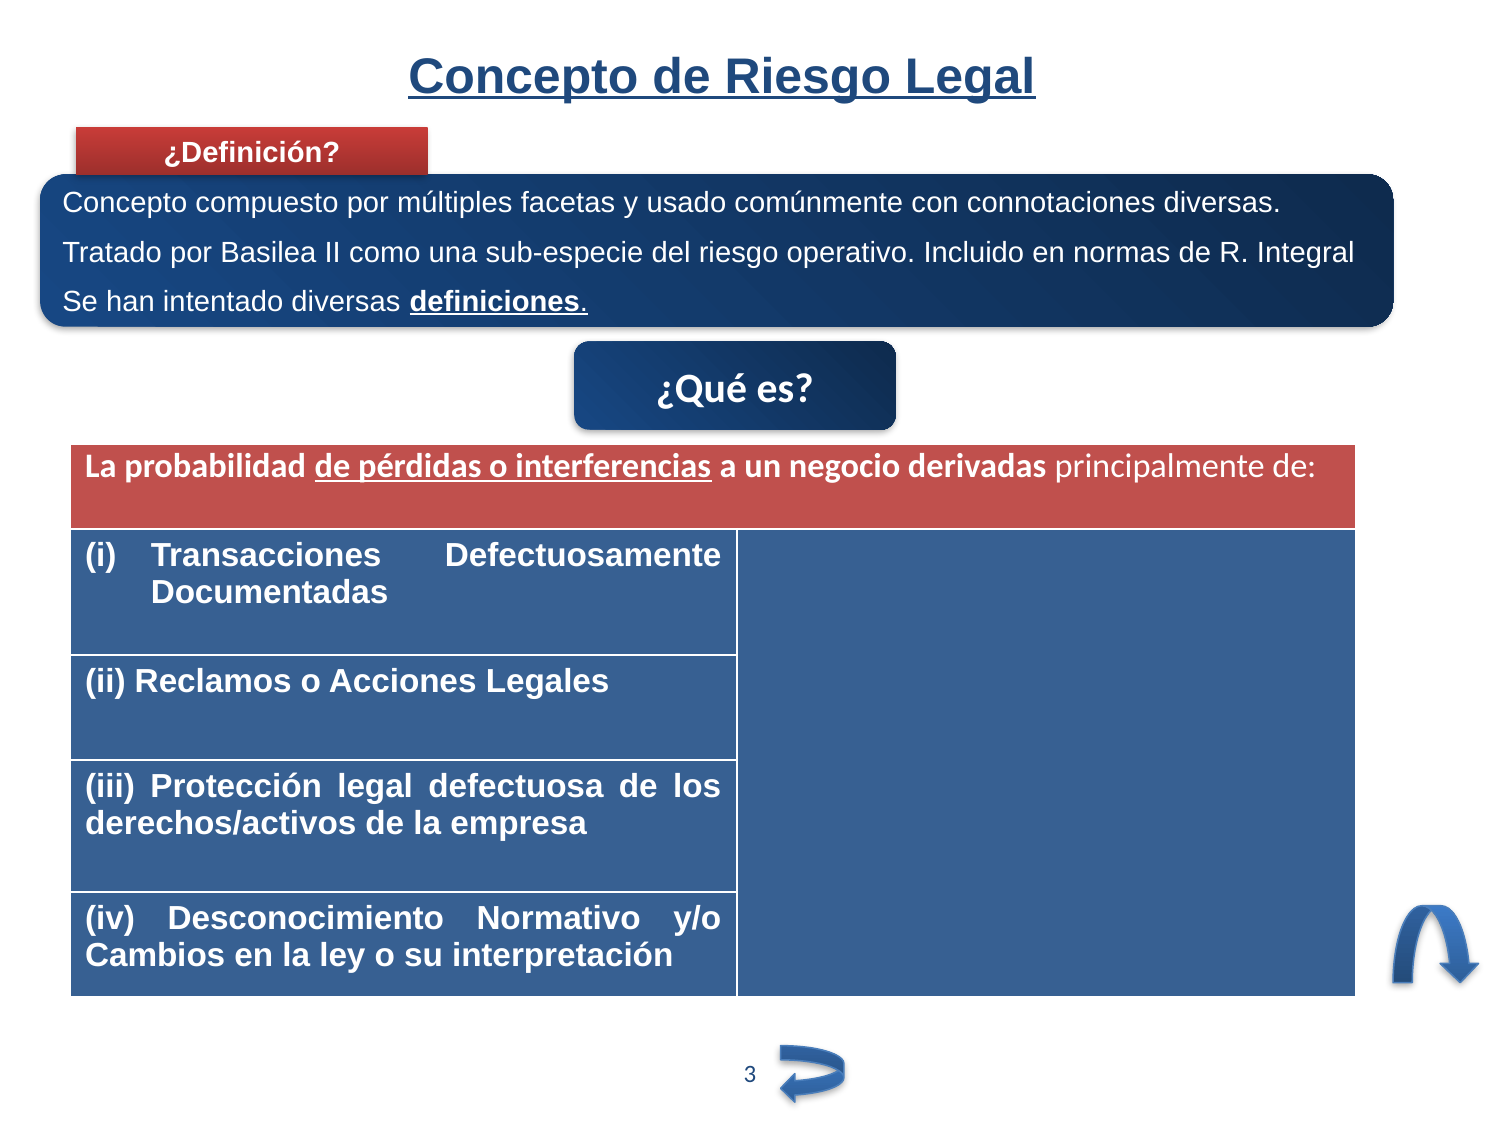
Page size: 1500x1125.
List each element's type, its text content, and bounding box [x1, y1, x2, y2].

table_cell [738, 530, 1355, 996]
title Concepto de Riesgo Legal [40, 19, 1391, 128]
text_box Concepto compuesto por múltiples facetas y usado comúnmente con connotaciones diversas. Tratado por Basilea II como una sub-especie del riesgo operativo. Incluido en normas de R. Integral Se han intentado diversas definiciones. [40, 174, 1394, 327]
table_cell Transacciones Defectuosamente Documentadas [71, 530, 736, 654]
text_box [779, 1044, 845, 1103]
text_box ¿Definición? [76, 127, 428, 175]
text_box ¿Qué es? [574, 341, 896, 430]
text_box [1392, 904, 1480, 984]
footer 3 [512, 1042, 988, 1103]
table_header La probabilidad de pérdidas o interferencias a un negocio derivadas principalmente de: [71, 445, 1355, 528]
table_cell (iii) Protección legal defectuosa de los derechos/activos de la empresa [71, 761, 736, 891]
table_cell (ii) Reclamos o Acciones Legales [71, 656, 736, 759]
table_cell (iv) Desconocimiento Normativo y/o Cambios en la ley o su interpretación [71, 893, 736, 996]
